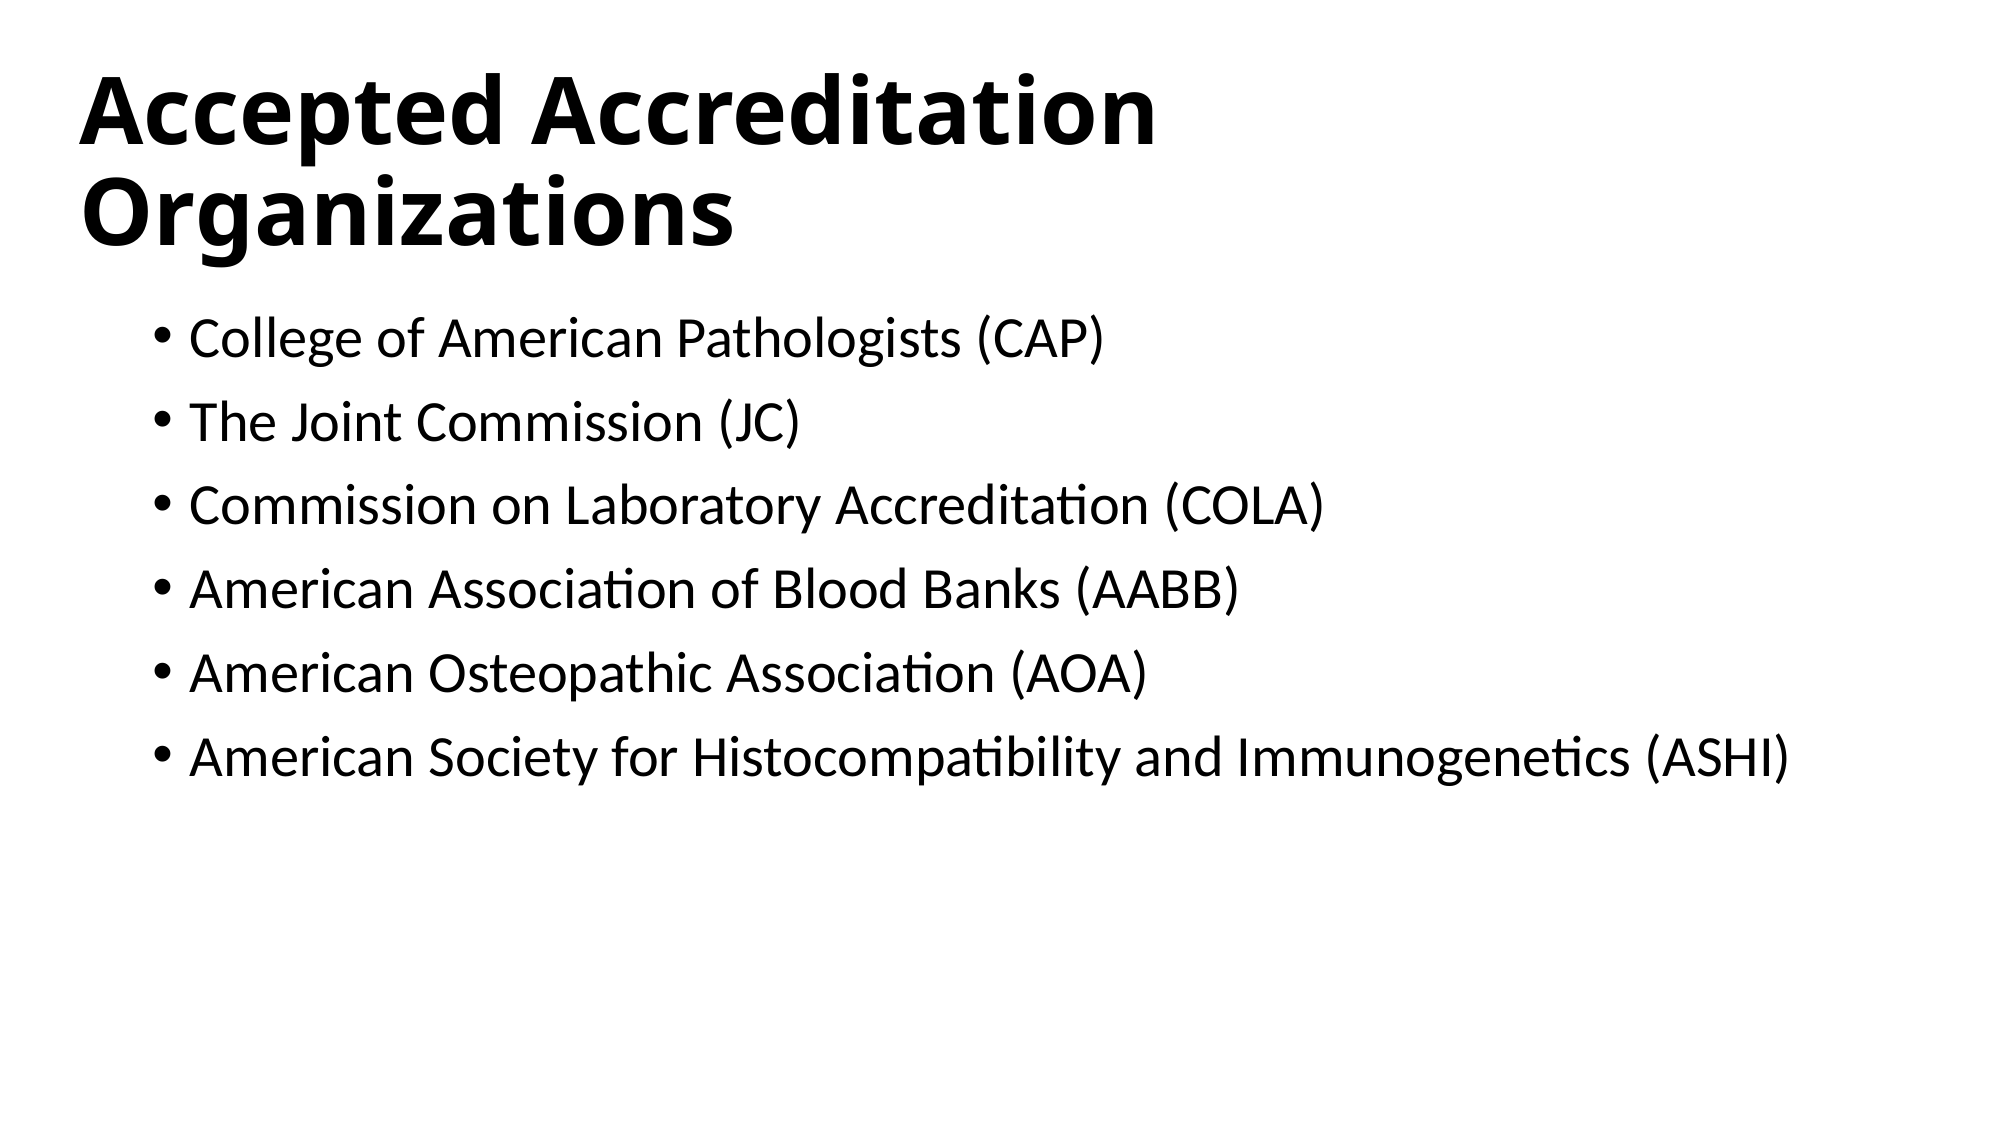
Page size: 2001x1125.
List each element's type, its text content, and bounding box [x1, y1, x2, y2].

title Accepted Accreditation Organizations [64, 56, 1790, 274]
list College of American Pathologists (CAP) The Joint Commission (JC) Commission on Laboratory Accreditation (COLA) American Association of Blood Banks (AABB) American Osteopathic Association (AOA) American Society for Histocompatibility and Immunogenetics (ASHI) [137, 299, 1863, 1014]
